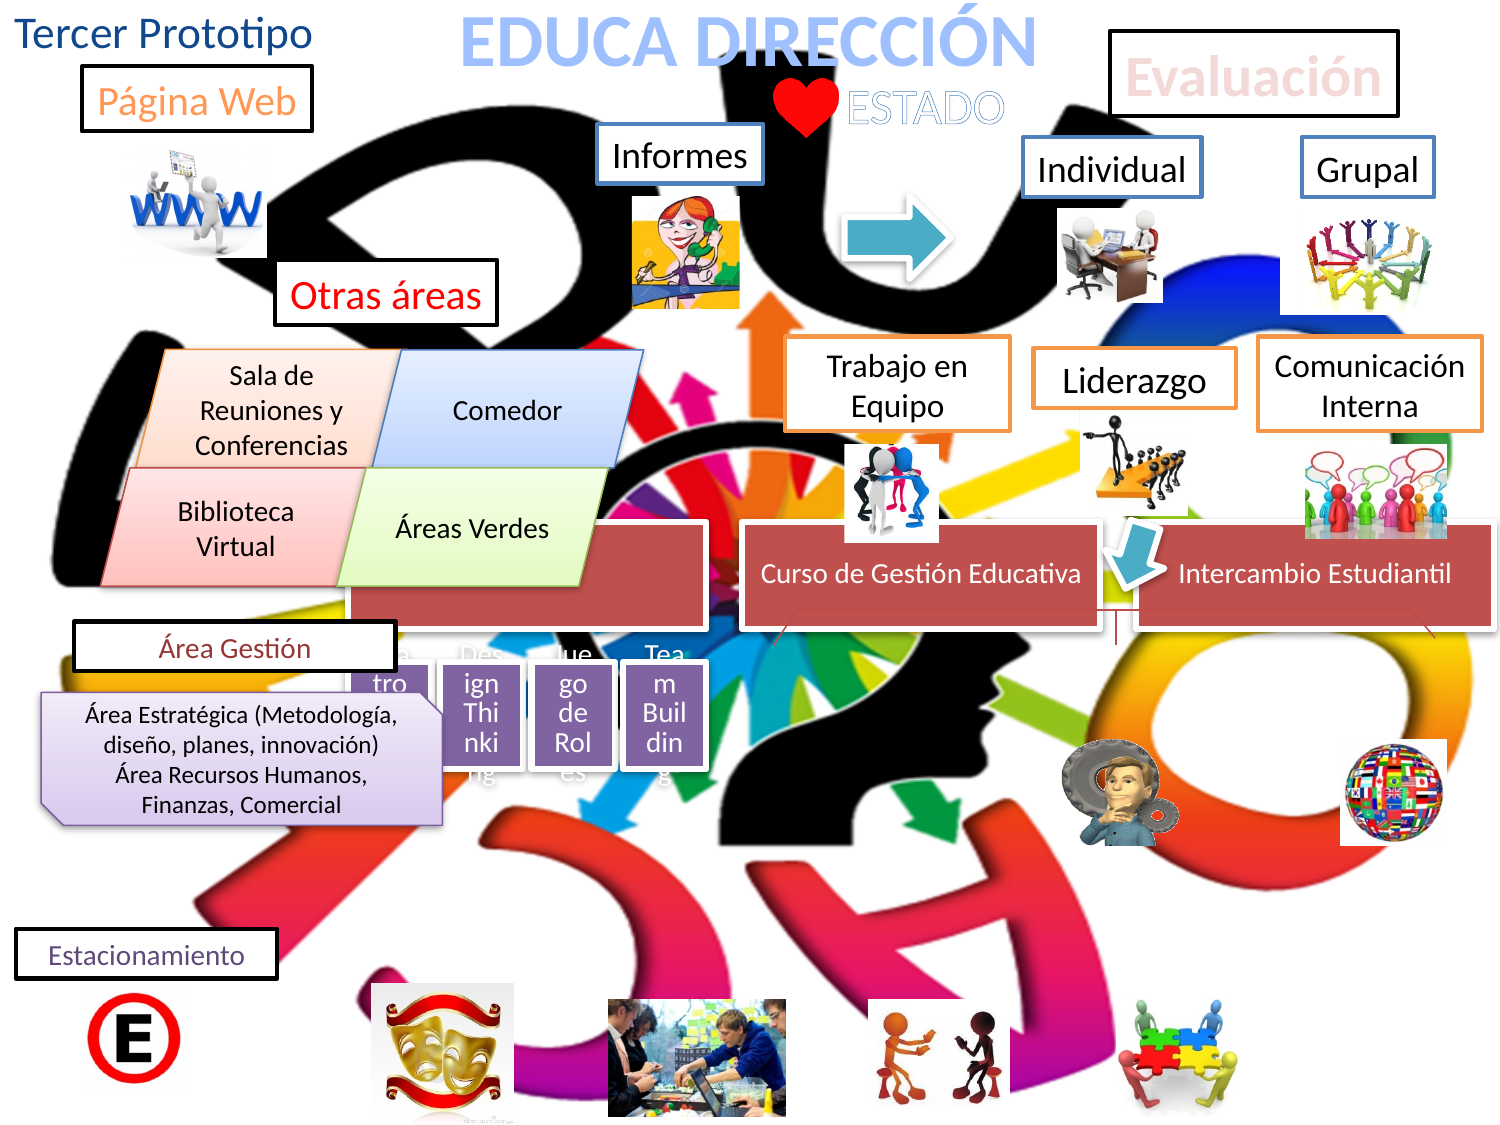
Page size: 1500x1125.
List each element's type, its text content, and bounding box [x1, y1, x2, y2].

text_box Página Web [80, 66, 314, 133]
text_box Estacionamiento [14, 927, 279, 981]
text_box Área Gestión [72, 619, 342, 673]
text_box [348, 521, 1495, 1125]
text_box EDUCA DIRECCIÓN [444, 0, 1055, 89]
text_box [773, 609, 1436, 646]
picture [867, 999, 1010, 1107]
text_box [841, 193, 954, 282]
text_box Comunicación Interna [1256, 334, 1484, 433]
text_box ESTADO [830, 66, 1021, 142]
picture [1340, 739, 1448, 847]
text_box Evaluación [1108, 29, 1400, 118]
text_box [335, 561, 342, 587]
text_box Áreas Verdes [352, 467, 610, 520]
picture [607, 999, 786, 1117]
text_box Comedor [372, 349, 645, 469]
text_box Tercer Prototipo [0, 0, 455, 66]
text_box Biblioteca Virtual [99, 467, 363, 587]
text_box Grupal [1300, 135, 1436, 199]
picture [0, 0, 1500, 1125]
text_box Liderazgo [1031, 346, 1238, 410]
text_box Otras áreas [273, 258, 499, 327]
picture [1115, 986, 1240, 1125]
picture [1056, 737, 1188, 847]
text_box Informes [595, 122, 765, 186]
text_box Trabajo en Equipo [783, 334, 1012, 433]
text_box Individual [1021, 135, 1204, 199]
picture [371, 982, 514, 1125]
text_box Sala de Reuniones y Conferencias [135, 348, 399, 465]
text_box Área Estratégica (Metodología, diseño, planes, innovación) Área Recursos Humanos, Finanzas, Comercial [40, 691, 342, 827]
